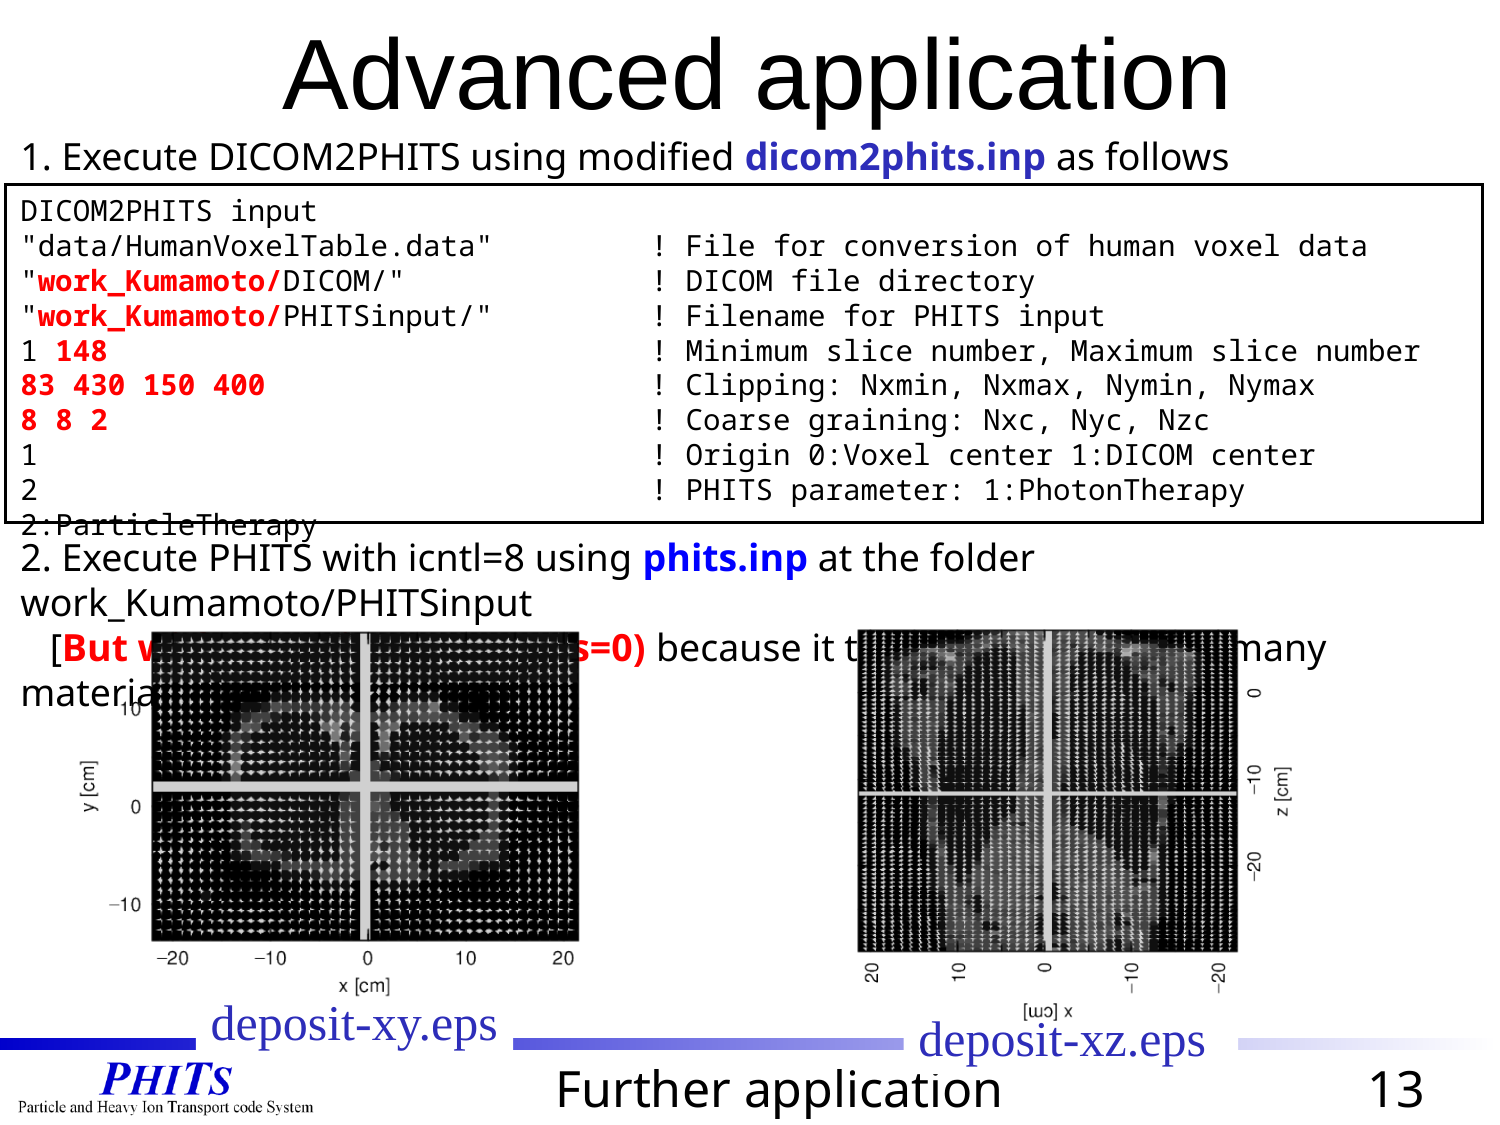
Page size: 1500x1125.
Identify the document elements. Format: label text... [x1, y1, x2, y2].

text_box 1. Execute DICOM2PHITS using modified dicom2phits.inp as follows [5, 125, 1500, 186]
text_box [0, 1038, 195, 1050]
text_box 13 [1337, 1050, 1456, 1125]
picture [76, 628, 583, 1000]
picture [12, 1057, 319, 1117]
text_box DICOM2PHITS input "data/HumanVoxelTable.data" ! File for conversion of human voxel data "work_Kumamoto/DICOM/" ! DICOM file directory "work_Kumamoto/PHITSinput/" ! Filename for PHITS input 1 148 ! Minimum slice number, Maximum slice number 83 430 150 400 ! Clipping: Nxmin, Nxmax, Nymin, Nymax 8 8 2 ! Coarse graining: Nxc, Nyc, Nzc 1 ! Origin 0:Voxel center 1:DICOM center 2 ! PHITS parameter: 1:PhotonTherapy 2:ParticleTherapy [5, 186, 1483, 523]
text_box deposit-xy.eps [195, 1008, 514, 1058]
text_box Further application [525, 1050, 1034, 1125]
text_box deposit-xz.eps [903, 1031, 1239, 1075]
text_box [514, 1038, 903, 1050]
title Advanced application [79, 2, 1436, 136]
text_box [1239, 1038, 1494, 1050]
text_box 2. Execute PHITS with icntl=8 using phits.inp at the folder work_Kumamoto/PHITSinput [But without using EGS (negs=0) because it takes too long due to many materials] [5, 527, 1436, 722]
picture [854, 627, 1294, 1024]
